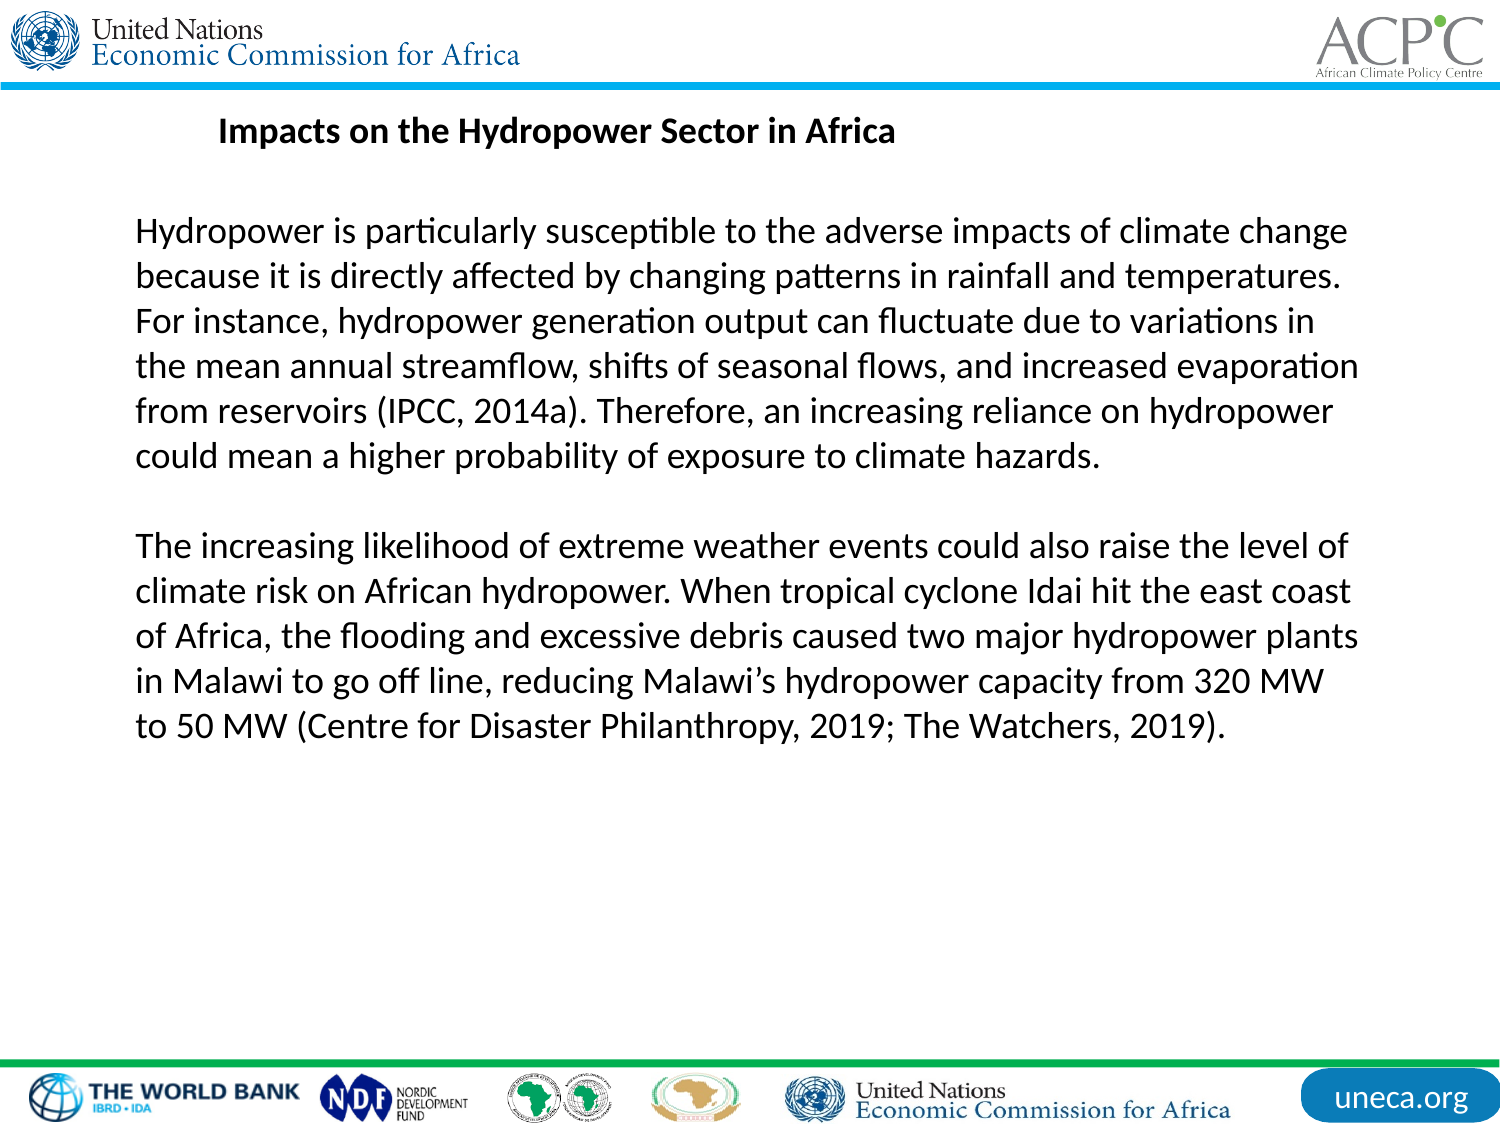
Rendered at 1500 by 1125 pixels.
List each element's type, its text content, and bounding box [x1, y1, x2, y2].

picture [1312, 11, 1489, 81]
picture [505, 1071, 614, 1124]
picture [29, 1073, 300, 1122]
text_box Impacts on the Hydropower Sector in Africa [203, 98, 912, 159]
picture [319, 1073, 468, 1122]
text_box Hydropower is particularly susceptible to the adverse impacts of climate change because it is directly affected by changing patterns in rainfall and temperatures. For instance, hydropower generation output can fluctuate due to variations in the mean annual streamflow, shifts of seasonal flows, and increased evaporation from reservoirs (IPCC, 2014a). Therefore, an increasing reliance on hydropower could mean a higher probability of exposure to climate hazards. The increasing likelihood of extreme weather events could also raise the level of climate risk on African hydropower. When tropical cyclone Idai hit the east coast of Africa, the flooding and excessive debris caused two major hydropower plants in Malawi to go off line, reducing Malawi’s hydropower capacity from 320 MW to 50 MW (Centre for Disaster Philanthropy, 2019; The Watchers, 2019). [120, 198, 1380, 753]
picture [780, 1074, 1235, 1124]
picture [651, 1072, 741, 1122]
picture [11, 11, 520, 71]
